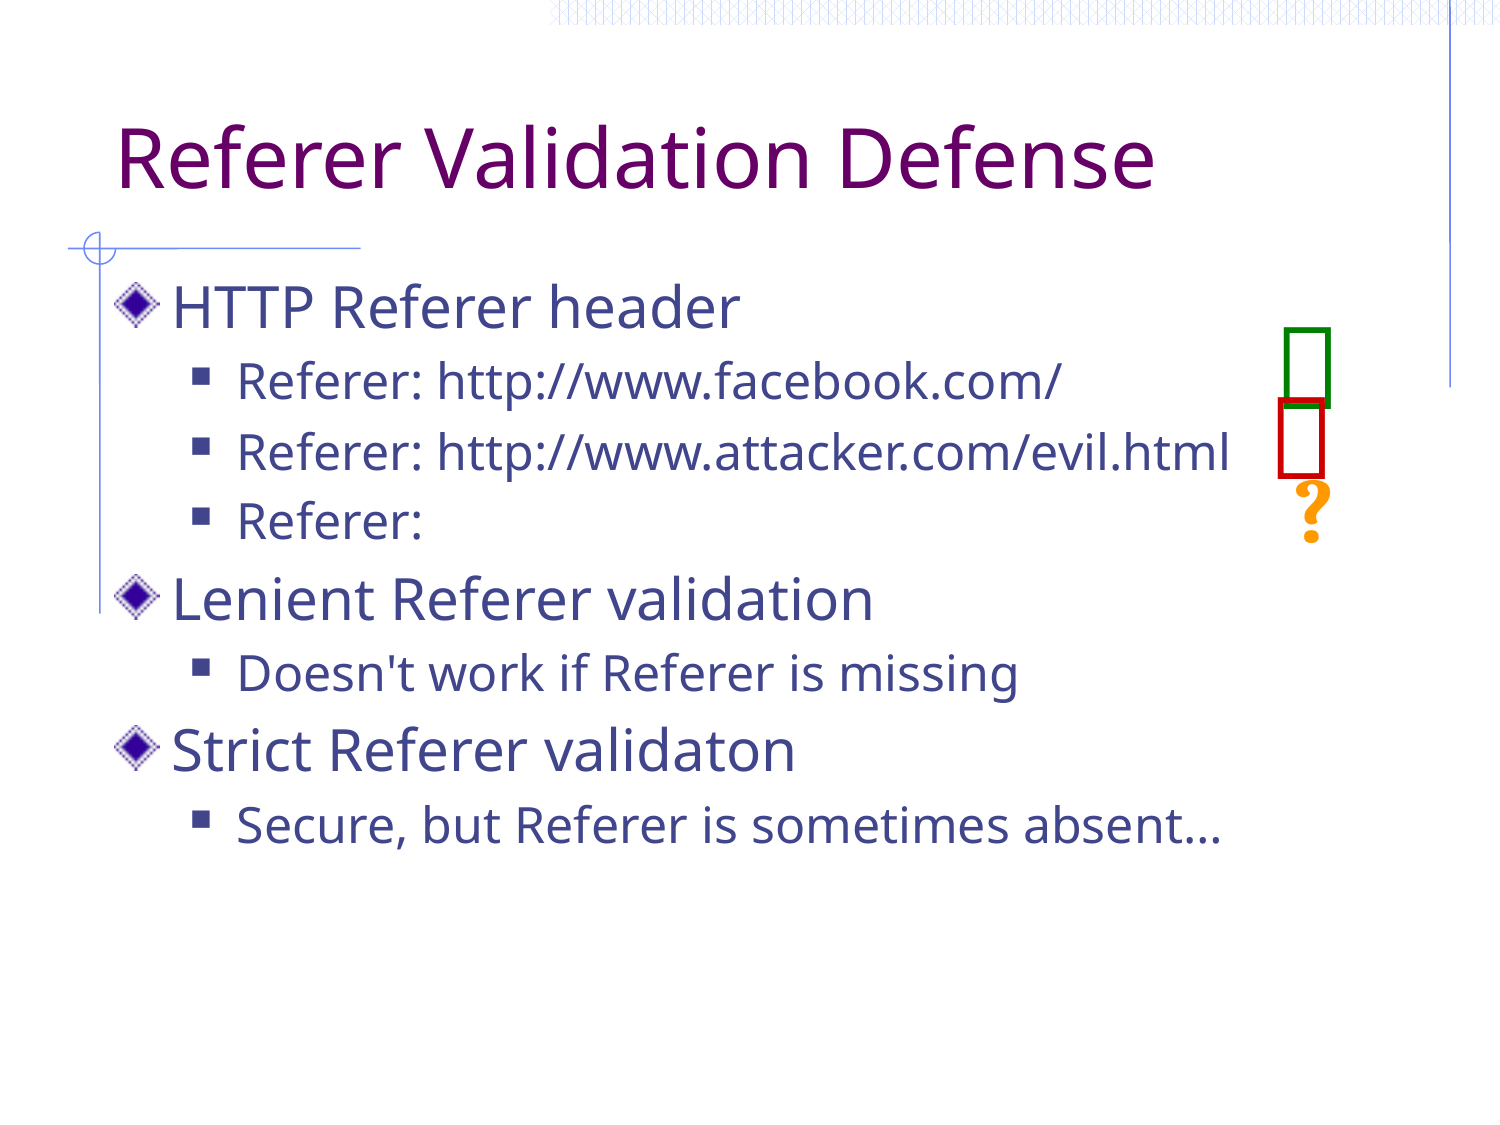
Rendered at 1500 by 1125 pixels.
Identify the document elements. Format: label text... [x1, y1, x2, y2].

picture [114, 282, 160, 328]
list HTTP Referer header Referer: http://www.facebook.com/ Referer: http://www.attacker.com/evil.html Referer: Lenient Referer validation Doesn't work if Referer is missing Strict Referer validaton Secure, but Referer is sometimes absent… [99, 262, 1376, 938]
picture [114, 574, 160, 620]
text_box ? [1278, 443, 1351, 569]
text_box  [1258, 287, 1357, 440]
title Referer Validation Defense [99, 49, 1376, 213]
picture [114, 725, 160, 771]
text_box  [1252, 357, 1352, 510]
